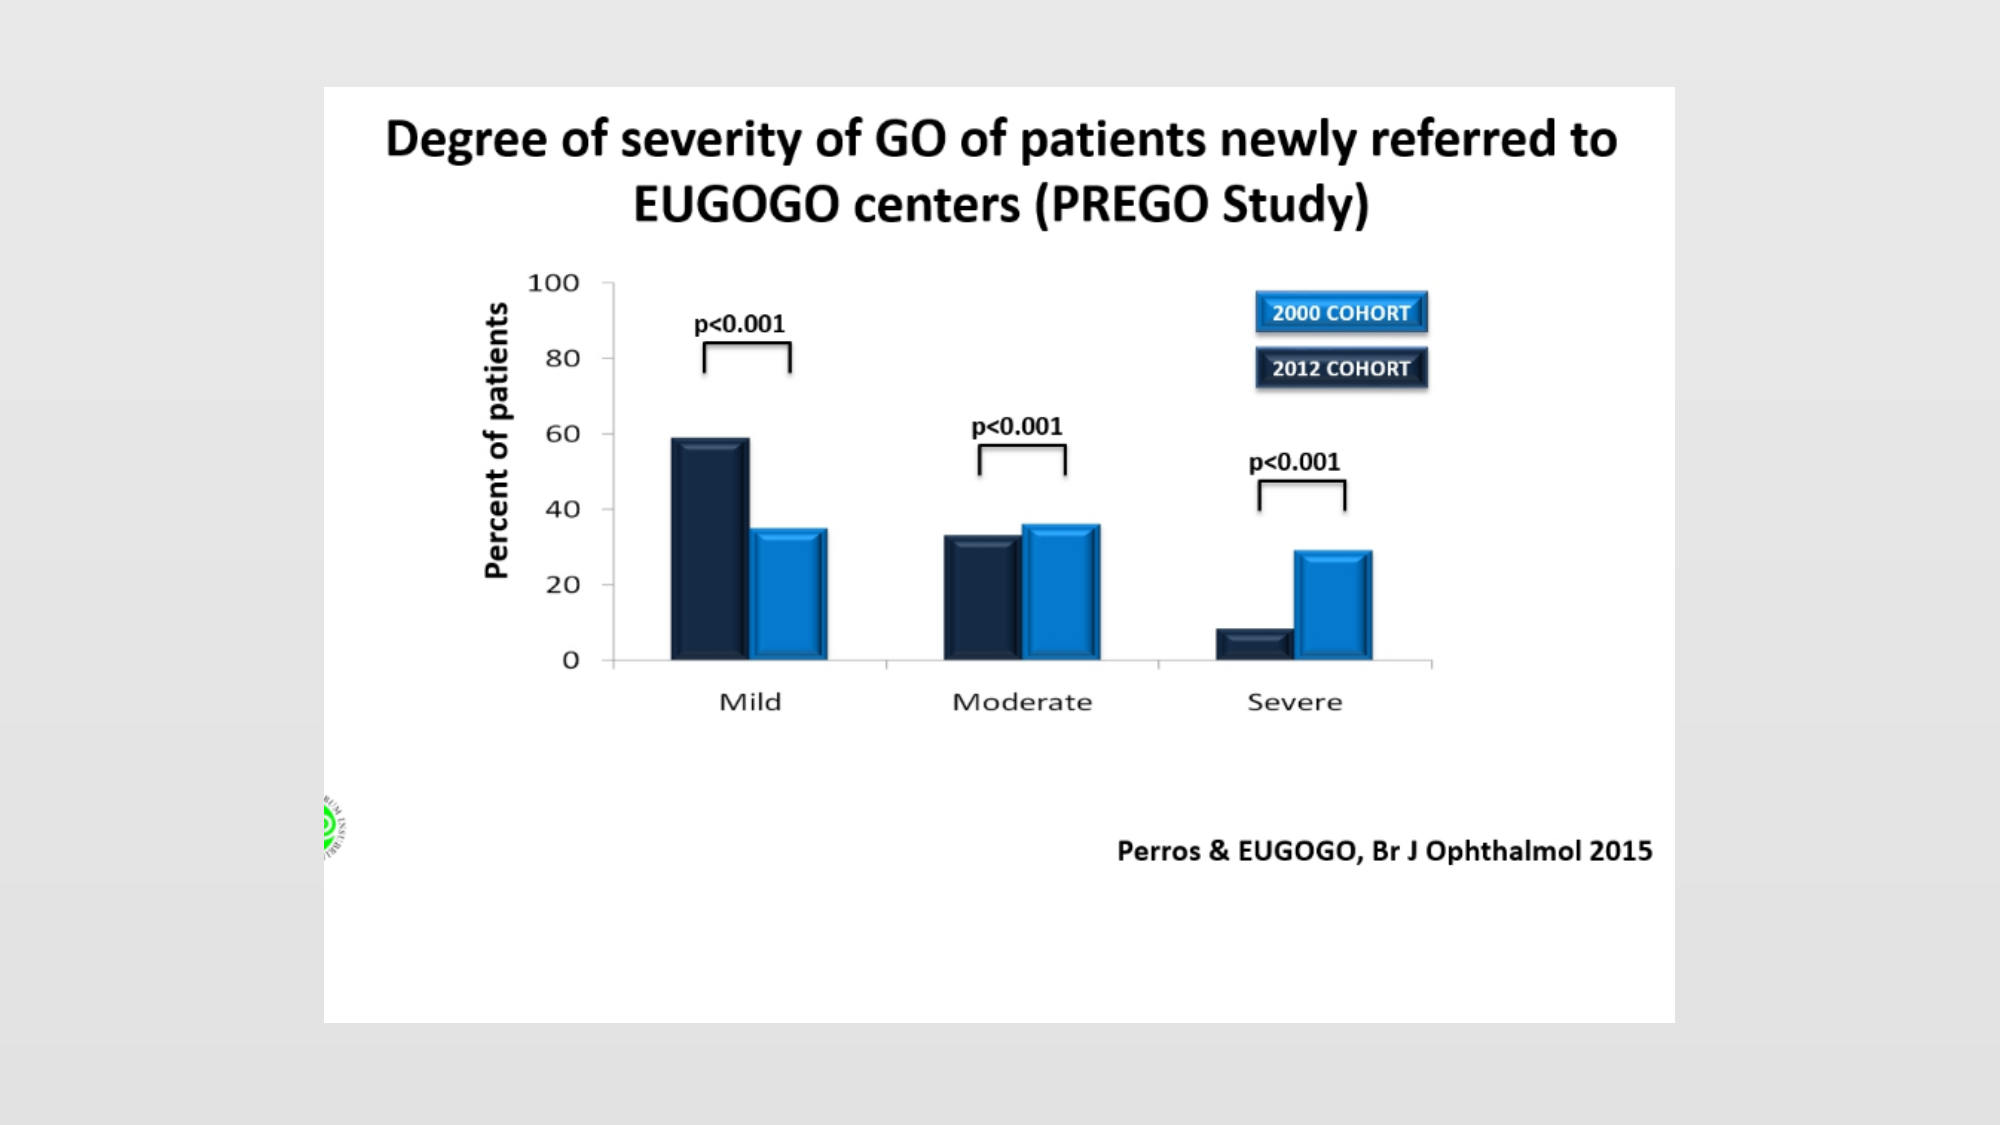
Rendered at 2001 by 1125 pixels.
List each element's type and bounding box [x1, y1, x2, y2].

list [324, 38, 1675, 1072]
